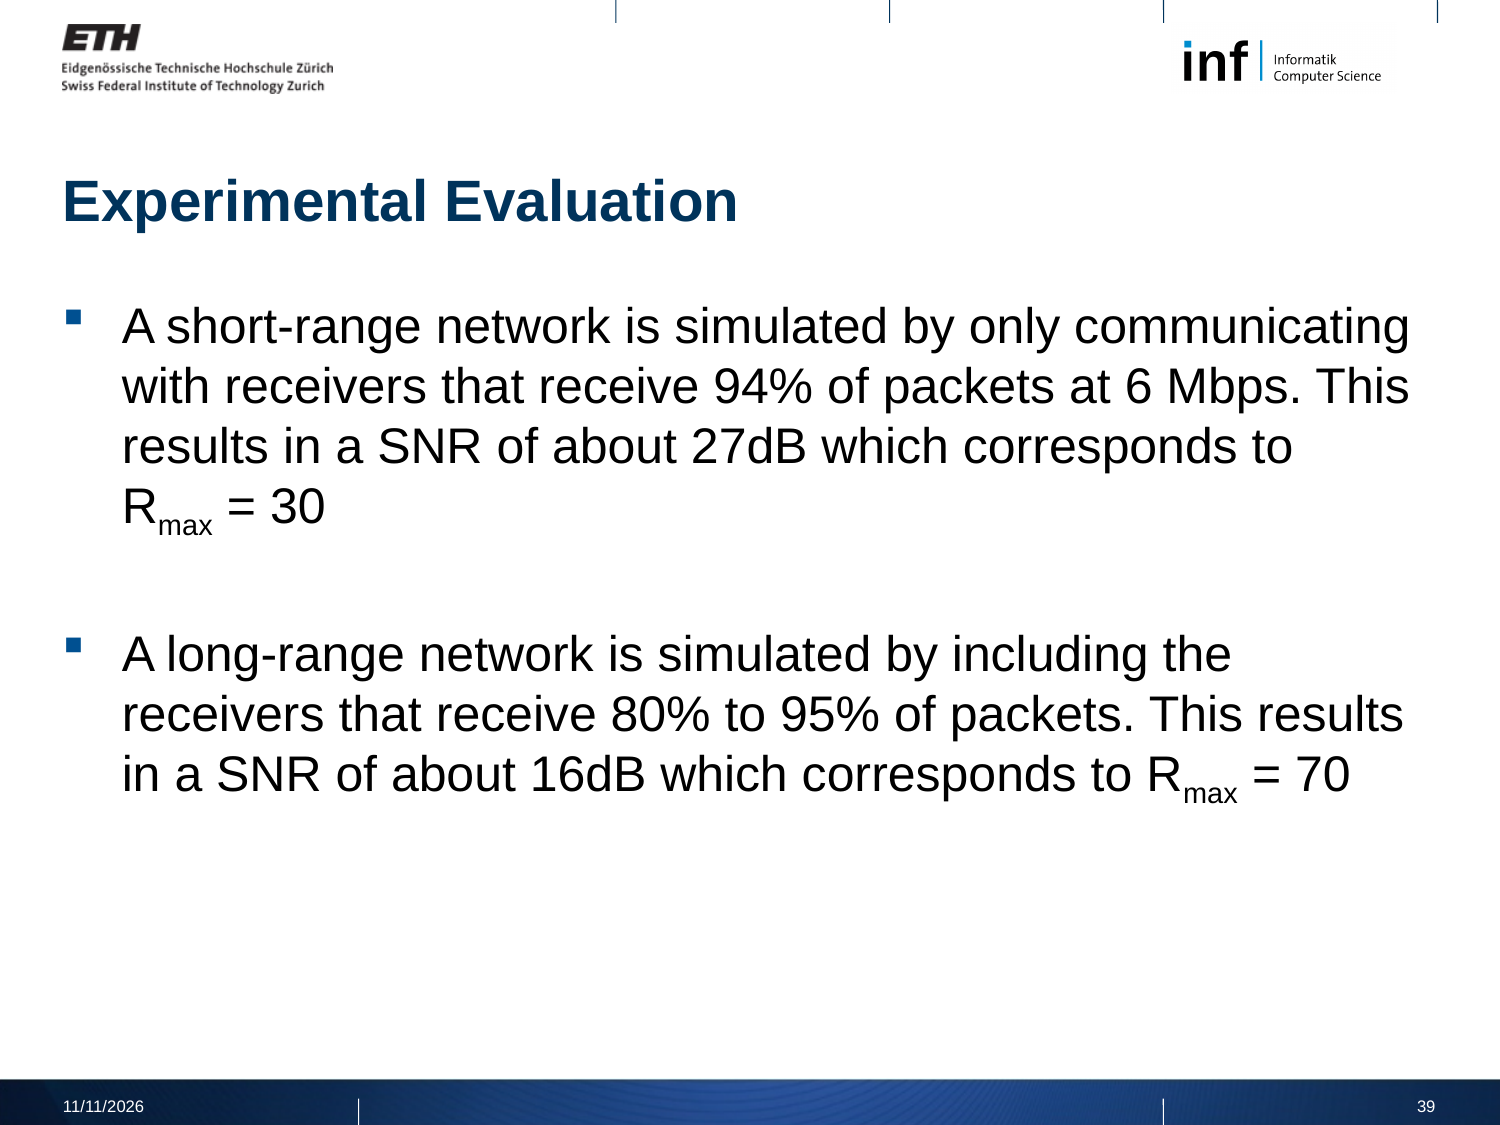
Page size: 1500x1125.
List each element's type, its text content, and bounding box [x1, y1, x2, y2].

picture [0, 1078, 1500, 1125]
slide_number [47, 1088, 347, 1125]
slide_number 39 [1181, 1088, 1451, 1125]
picture [1171, 22, 1397, 94]
list A short-range network is simulated by only communicating with receivers that receive 94% of packets at 6 Mbps. This results in a SNR of about 27dB which corresponds to Rmax = 30 A long-range network is simulated by including the receivers that receive 80% to 95% of packets. This results in a SNR of about 16dB which corresponds to Rmax = 70 [62, 286, 1438, 1055]
title Experimental Evaluation [62, 156, 1438, 284]
picture [62, 24, 333, 94]
